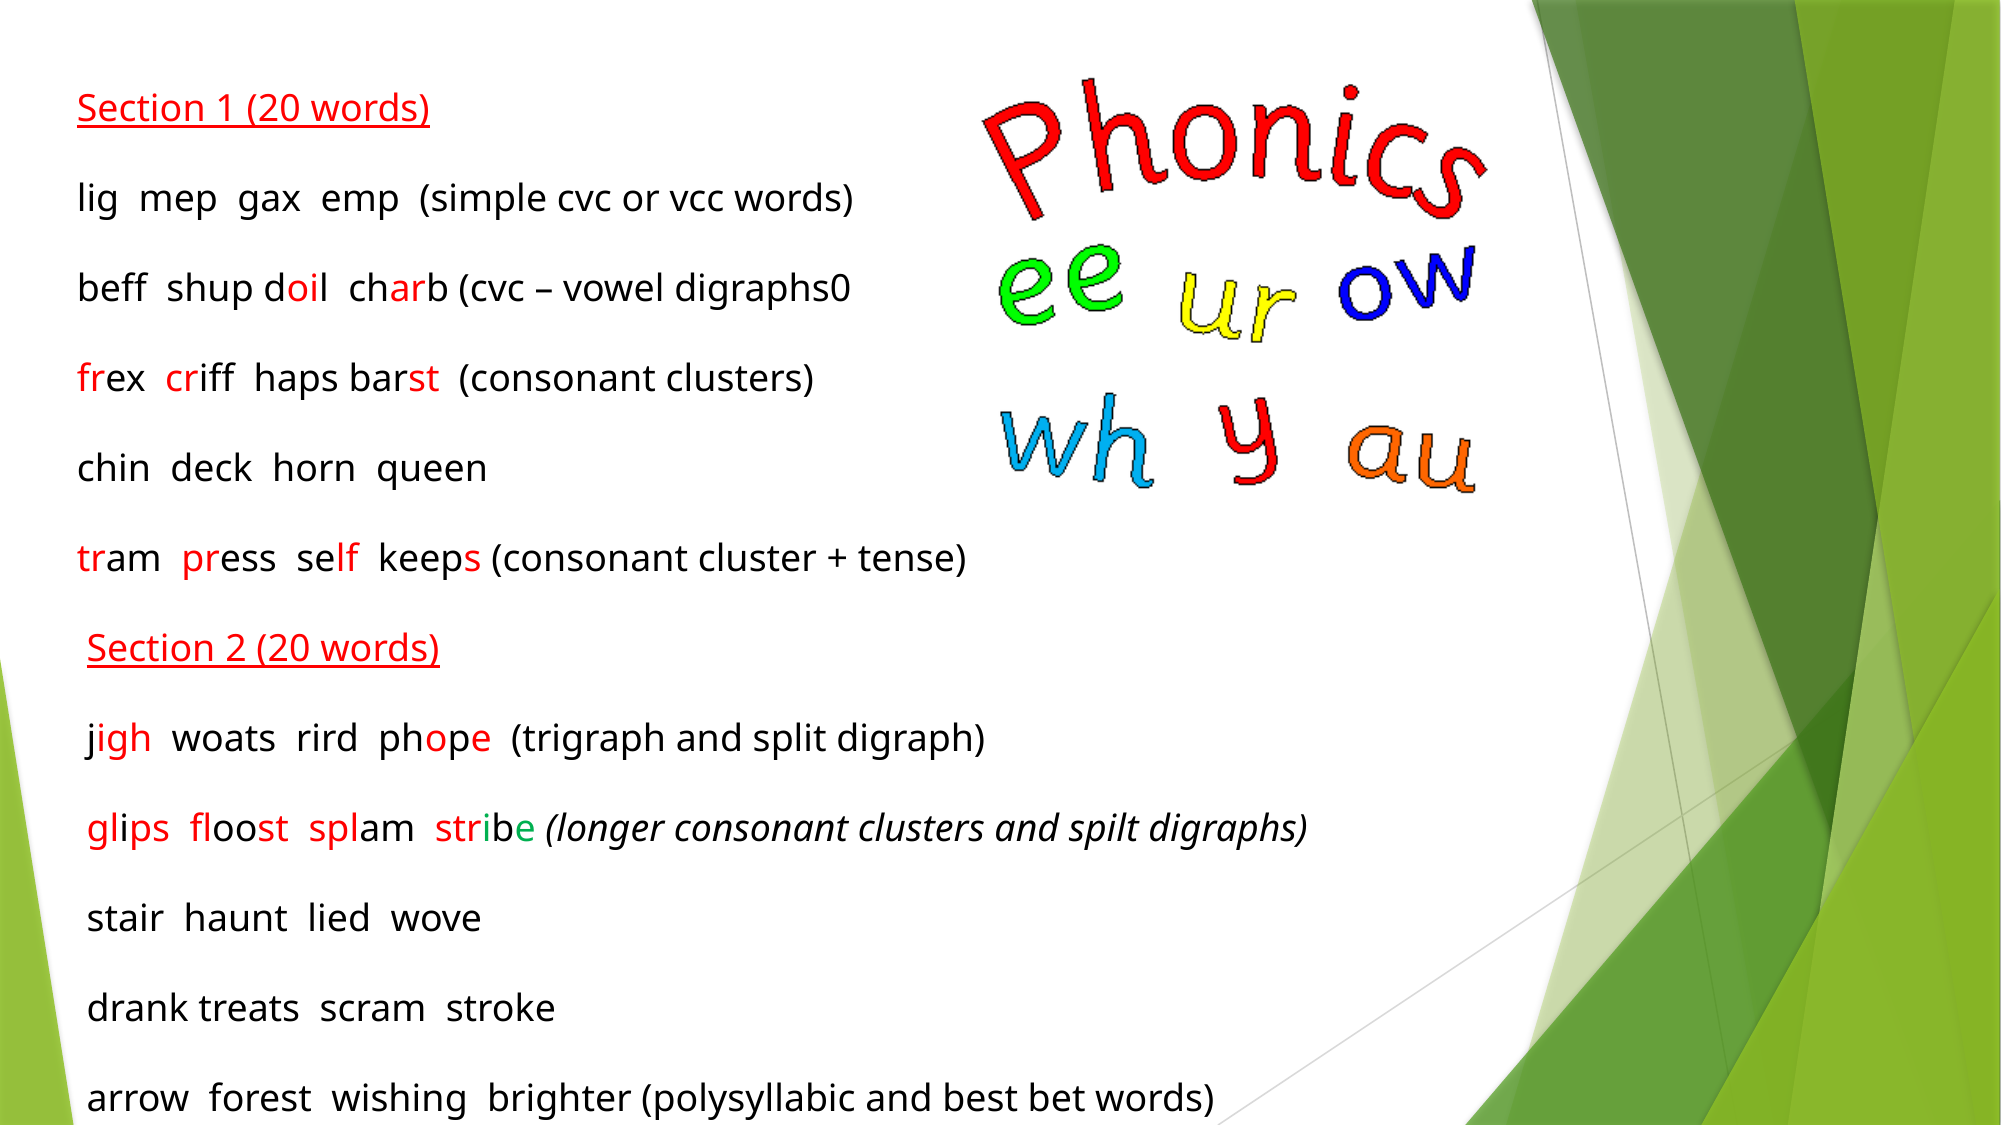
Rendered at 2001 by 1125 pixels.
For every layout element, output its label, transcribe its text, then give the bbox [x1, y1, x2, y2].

picture [971, 57, 1492, 512]
text_box Section 1 (20 words) lig mep gax emp (simple cvc or vcc words) beff shup doil charb (cvc – vowel digraphs0 frex criff haps barst (consonant clusters) chin deck horn queen tram press self keeps (consonant cluster + tense) Section 2 (20 words) jigh woats rird phope (trigraph and split digraph) glips floost splam stribe (longer consonant clusters and spilt digraphs) stair haunt lied wove drank treats scram stroke arrow forest wishing brighter (polysyllabic and best bet words) [62, 77, 1511, 1125]
